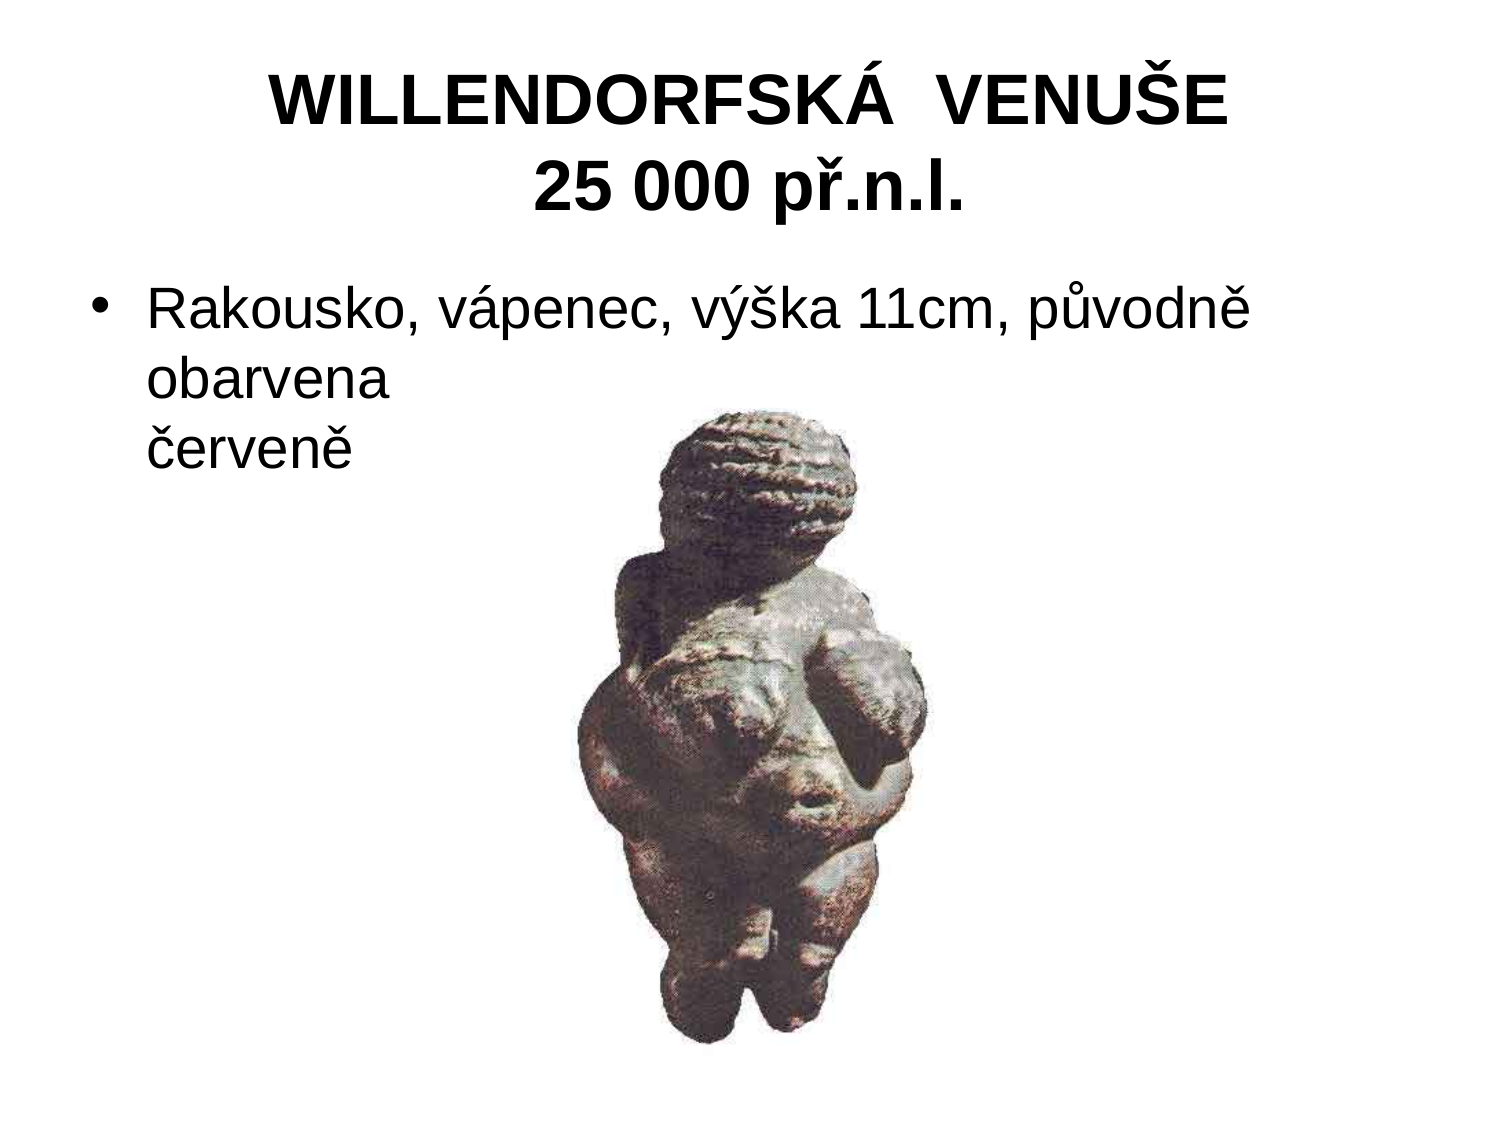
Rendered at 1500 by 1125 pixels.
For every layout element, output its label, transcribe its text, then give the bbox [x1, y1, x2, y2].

list Rakousko, vápenec, výška 11cm, původně obarvena červeně [74, 262, 1426, 1006]
picture [549, 387, 963, 1076]
title WILLENDORFSKÁ VENUŠE 25 000 př.n.l. [74, 44, 1426, 233]
